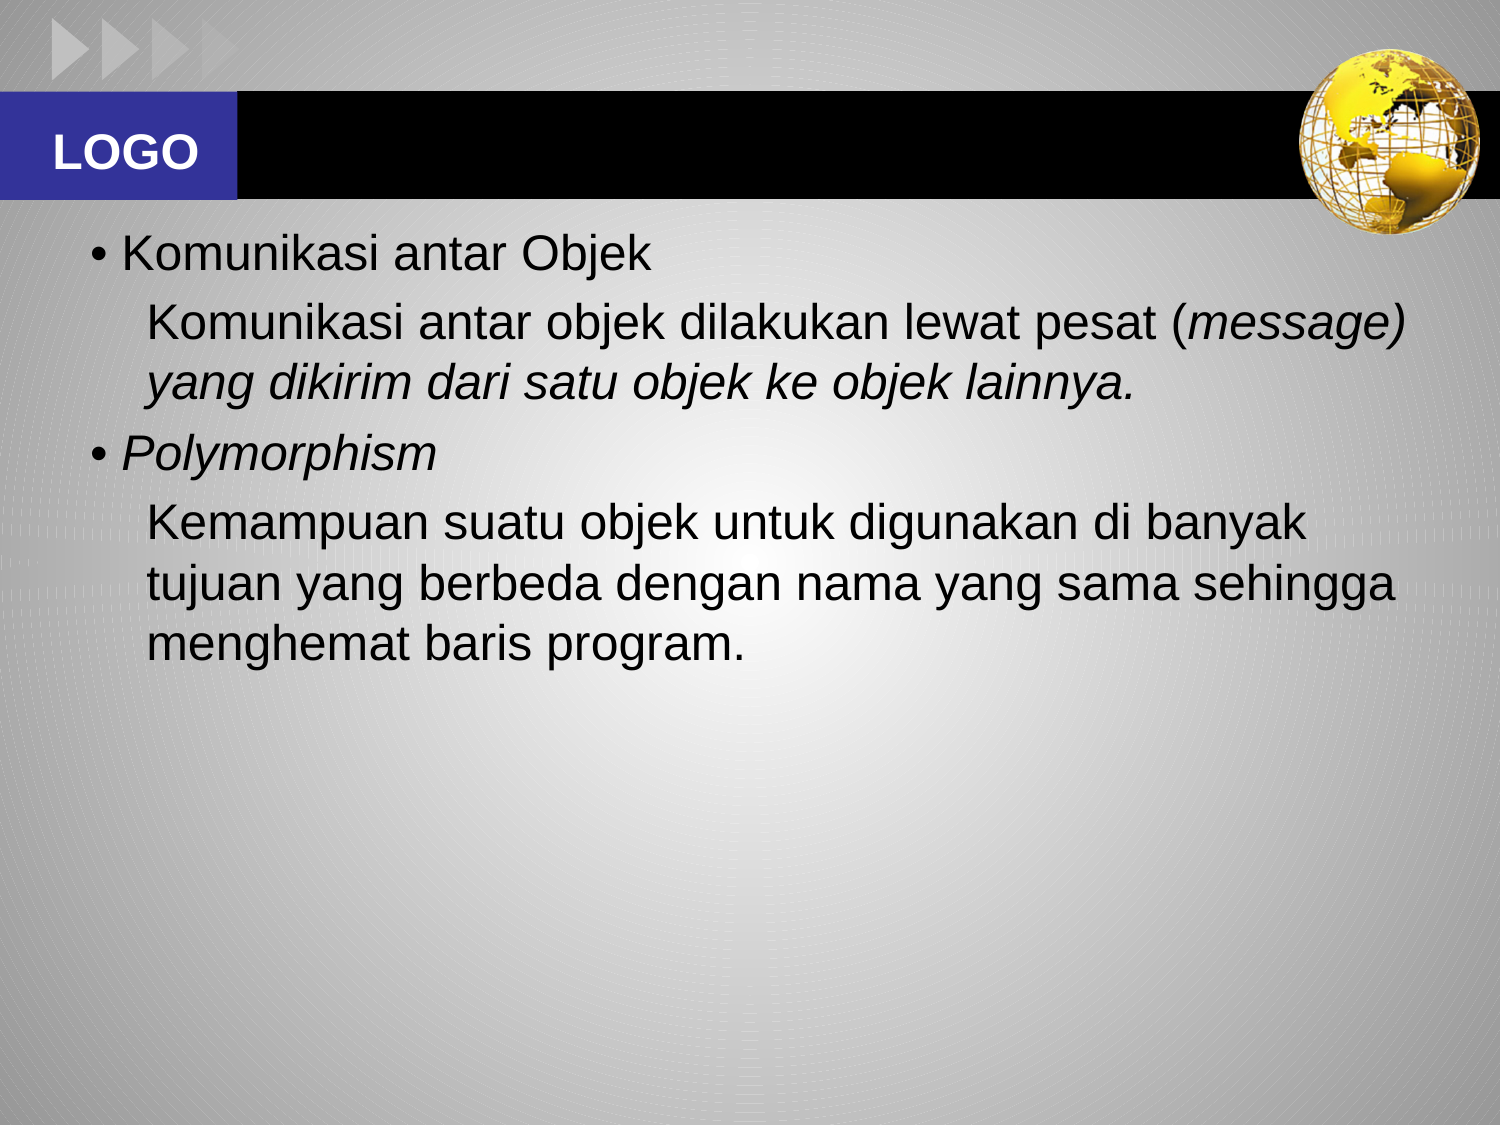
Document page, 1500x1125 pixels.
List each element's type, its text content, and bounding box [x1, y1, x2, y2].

picture [1299, 49, 1480, 235]
list • Komunikasi antar Objek Komunikasi antar objek dilakukan lewat pesat (message) yang dikirim dari satu objek ke objek lainnya. • Polymorphism Kemampuan suatu objek untuk digunakan di banyak tujuan yang berbeda dengan nama yang sama sehingga menghemat baris program. [74, 212, 1426, 1038]
